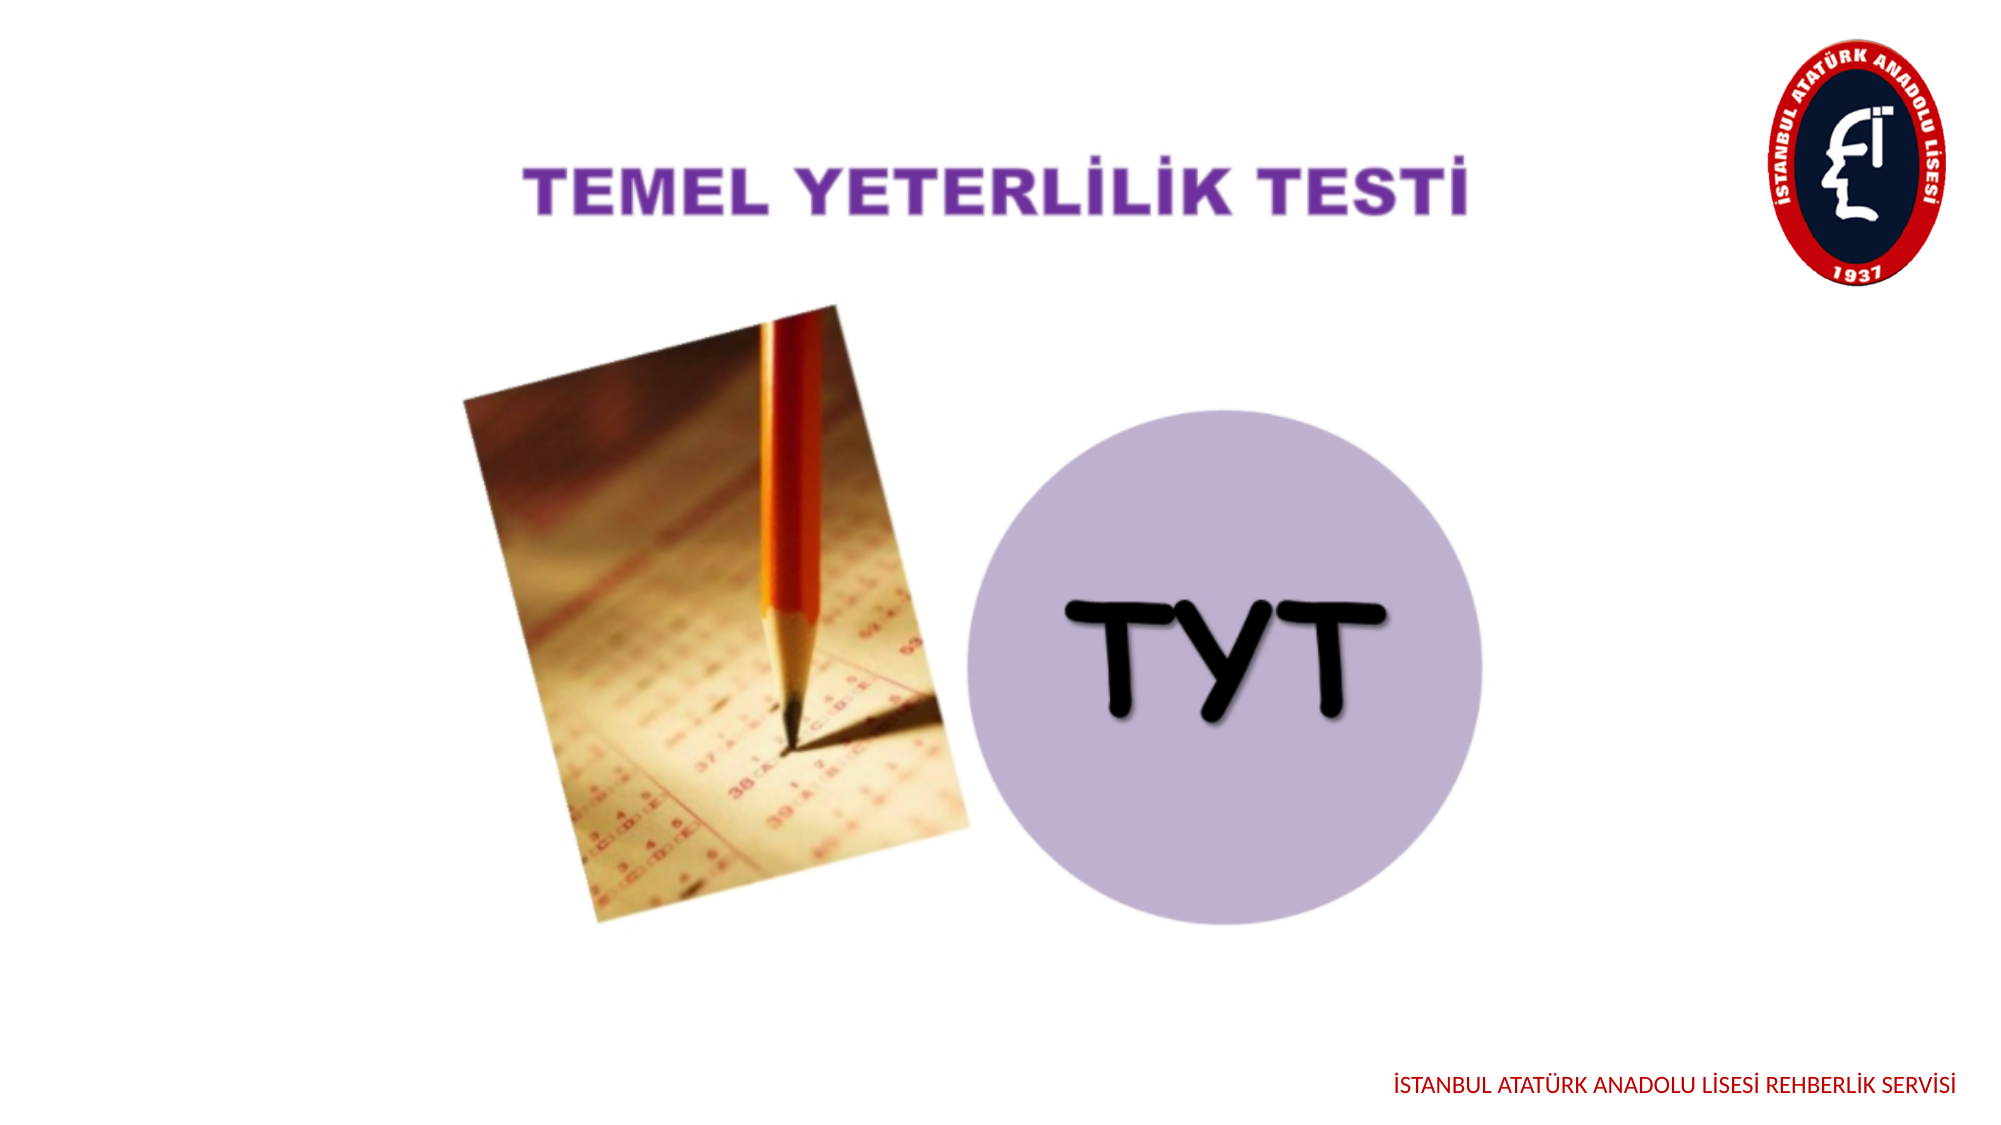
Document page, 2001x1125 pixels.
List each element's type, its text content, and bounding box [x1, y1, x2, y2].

text_box İSTANBUL ATATÜRK ANADOLU LİSESİ REHBERLİK SERVİSİ [1378, 1061, 1973, 1107]
picture [439, 131, 1561, 994]
picture [1767, 38, 1946, 287]
